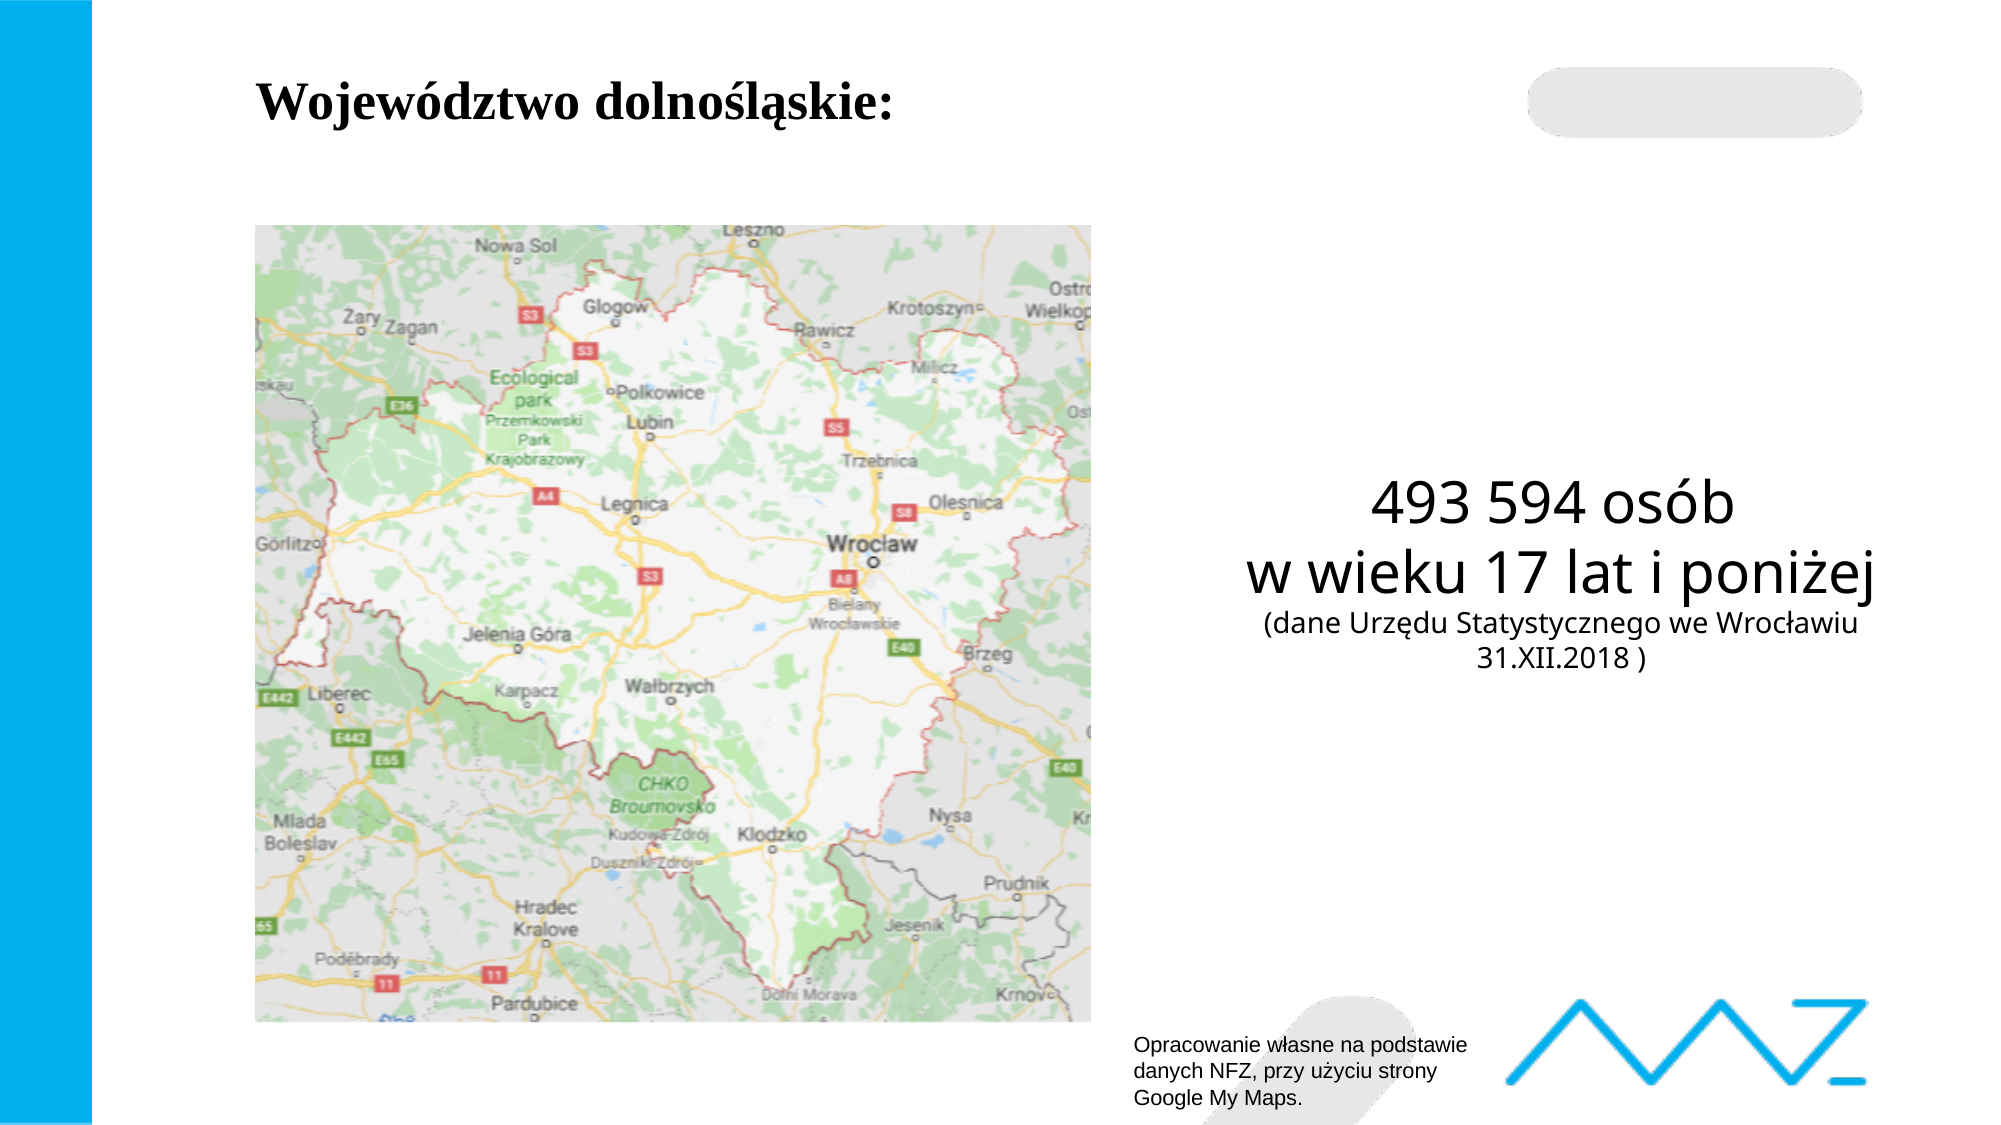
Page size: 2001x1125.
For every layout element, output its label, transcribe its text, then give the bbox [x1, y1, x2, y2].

text_box Opracowanie własne na podstawie danych NFZ, przy użyciu strony Google My Maps. [1118, 1023, 1518, 1117]
picture [255, 224, 1091, 1024]
title 493 594 osób w wieku 17 lat i poniżej (dane Urzędu Statystycznego we Wrocławiu 31.XII.2018 ) [1184, 473, 1939, 666]
list Województwo dolnośląskie: [255, 65, 1822, 983]
picture [1173, 996, 1869, 1125]
picture [1822, 67, 1864, 138]
